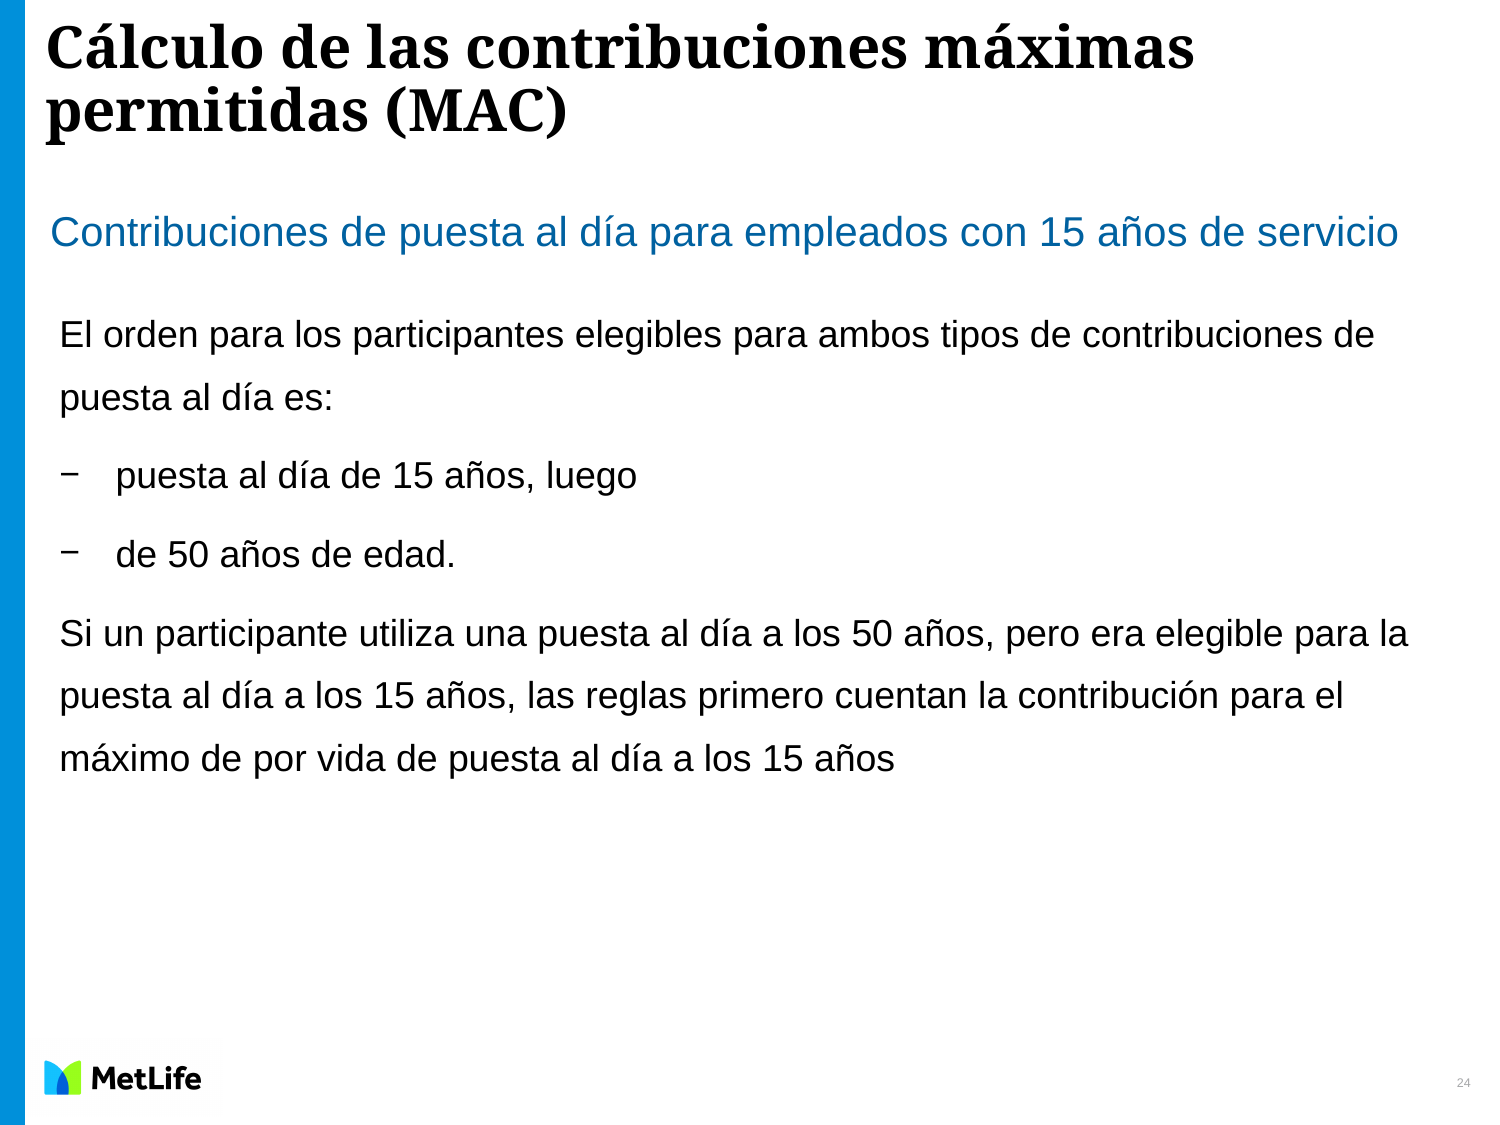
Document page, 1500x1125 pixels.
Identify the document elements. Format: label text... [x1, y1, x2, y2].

list Contribuciones de puesta al día para empleados con 15 años de servicio [35, 204, 1427, 256]
slide_number 24 [1370, 1052, 1483, 1113]
title Cálculo de las contribuciones máximas permitidas (MAC) [34, 12, 1417, 108]
picture [26, 1038, 223, 1117]
list El orden para los participantes elegibles para ambos tipos de contribuciones de puesta al día es: puesta al día de 15 años, luego de 50 años de edad. Si un participante utiliza una puesta al día a los 50 años, pero era elegible para la puesta al día a los 15 años, las reglas primero cuentan la contribución para el máximo de por vida de puesta al día a los 15 años [48, 286, 1456, 989]
